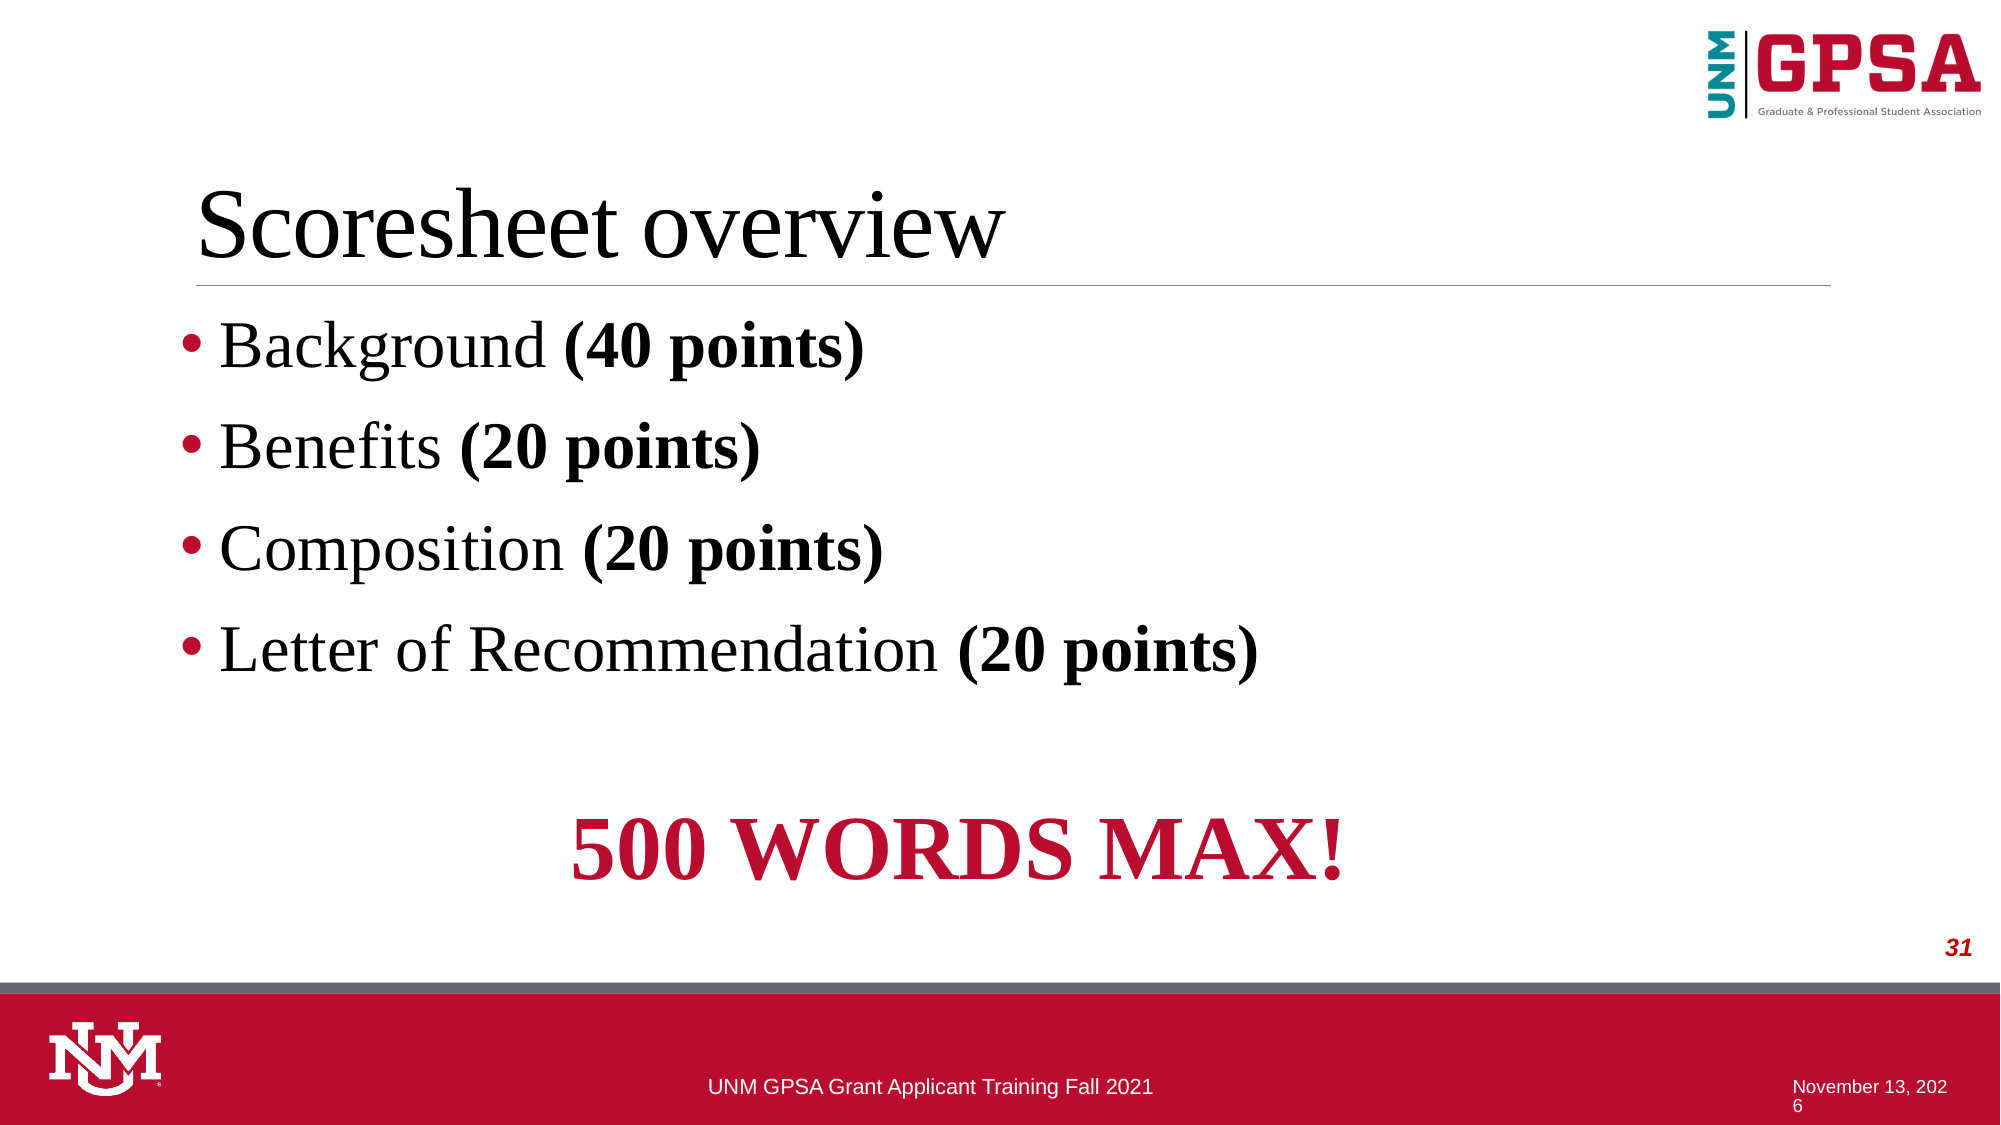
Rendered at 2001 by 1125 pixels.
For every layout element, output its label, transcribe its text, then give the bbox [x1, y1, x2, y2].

text_box 500 WORDS MAX! [555, 780, 1455, 906]
title Scoresheet overview [180, 47, 1830, 285]
list Background (40 points) Benefits (20 points) Composition (20 points) Letter of Recommendation (20 points) [180, 302, 1830, 963]
picture [1684, 0, 2000, 161]
picture [49, 1022, 161, 1096]
slide_number UNM GPSA Grant Applicant Training Fall 2021 [619, 1055, 1243, 1116]
text_box 31 [1930, 923, 2000, 969]
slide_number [1777, 1055, 1969, 1116]
